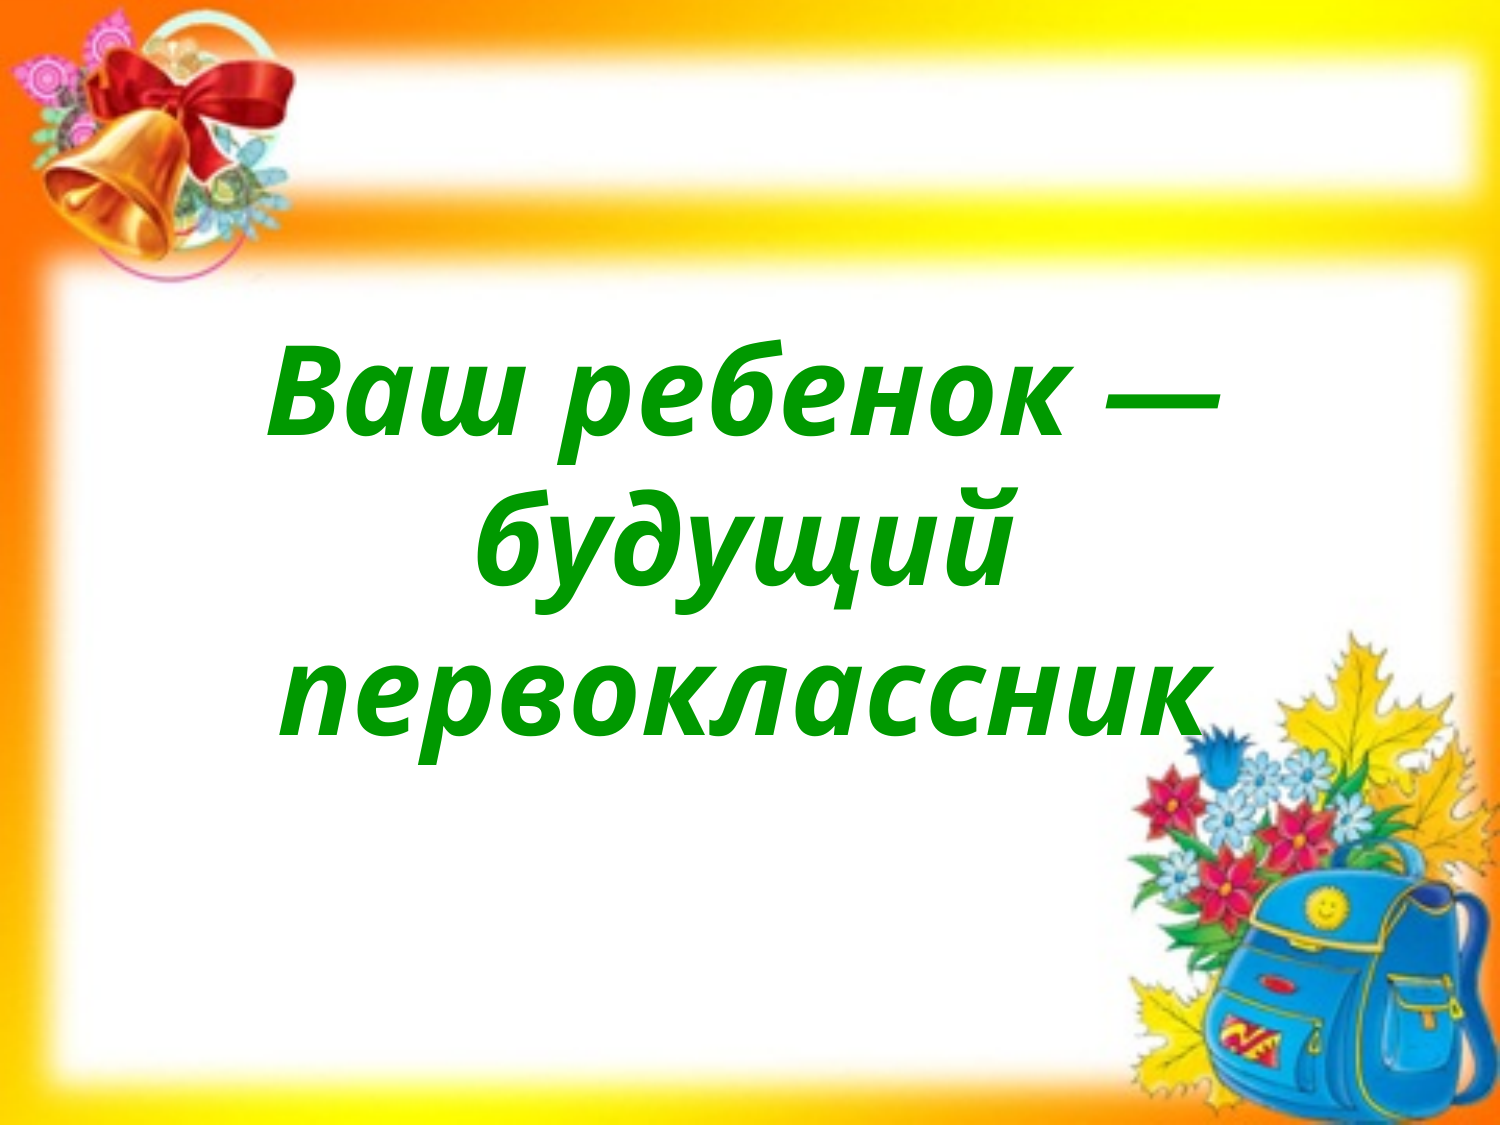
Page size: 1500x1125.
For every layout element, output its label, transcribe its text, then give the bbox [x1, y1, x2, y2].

subtitle Ваш ребенок — будущий первоклассник [17, 302, 1471, 787]
picture [0, 0, 1500, 1125]
